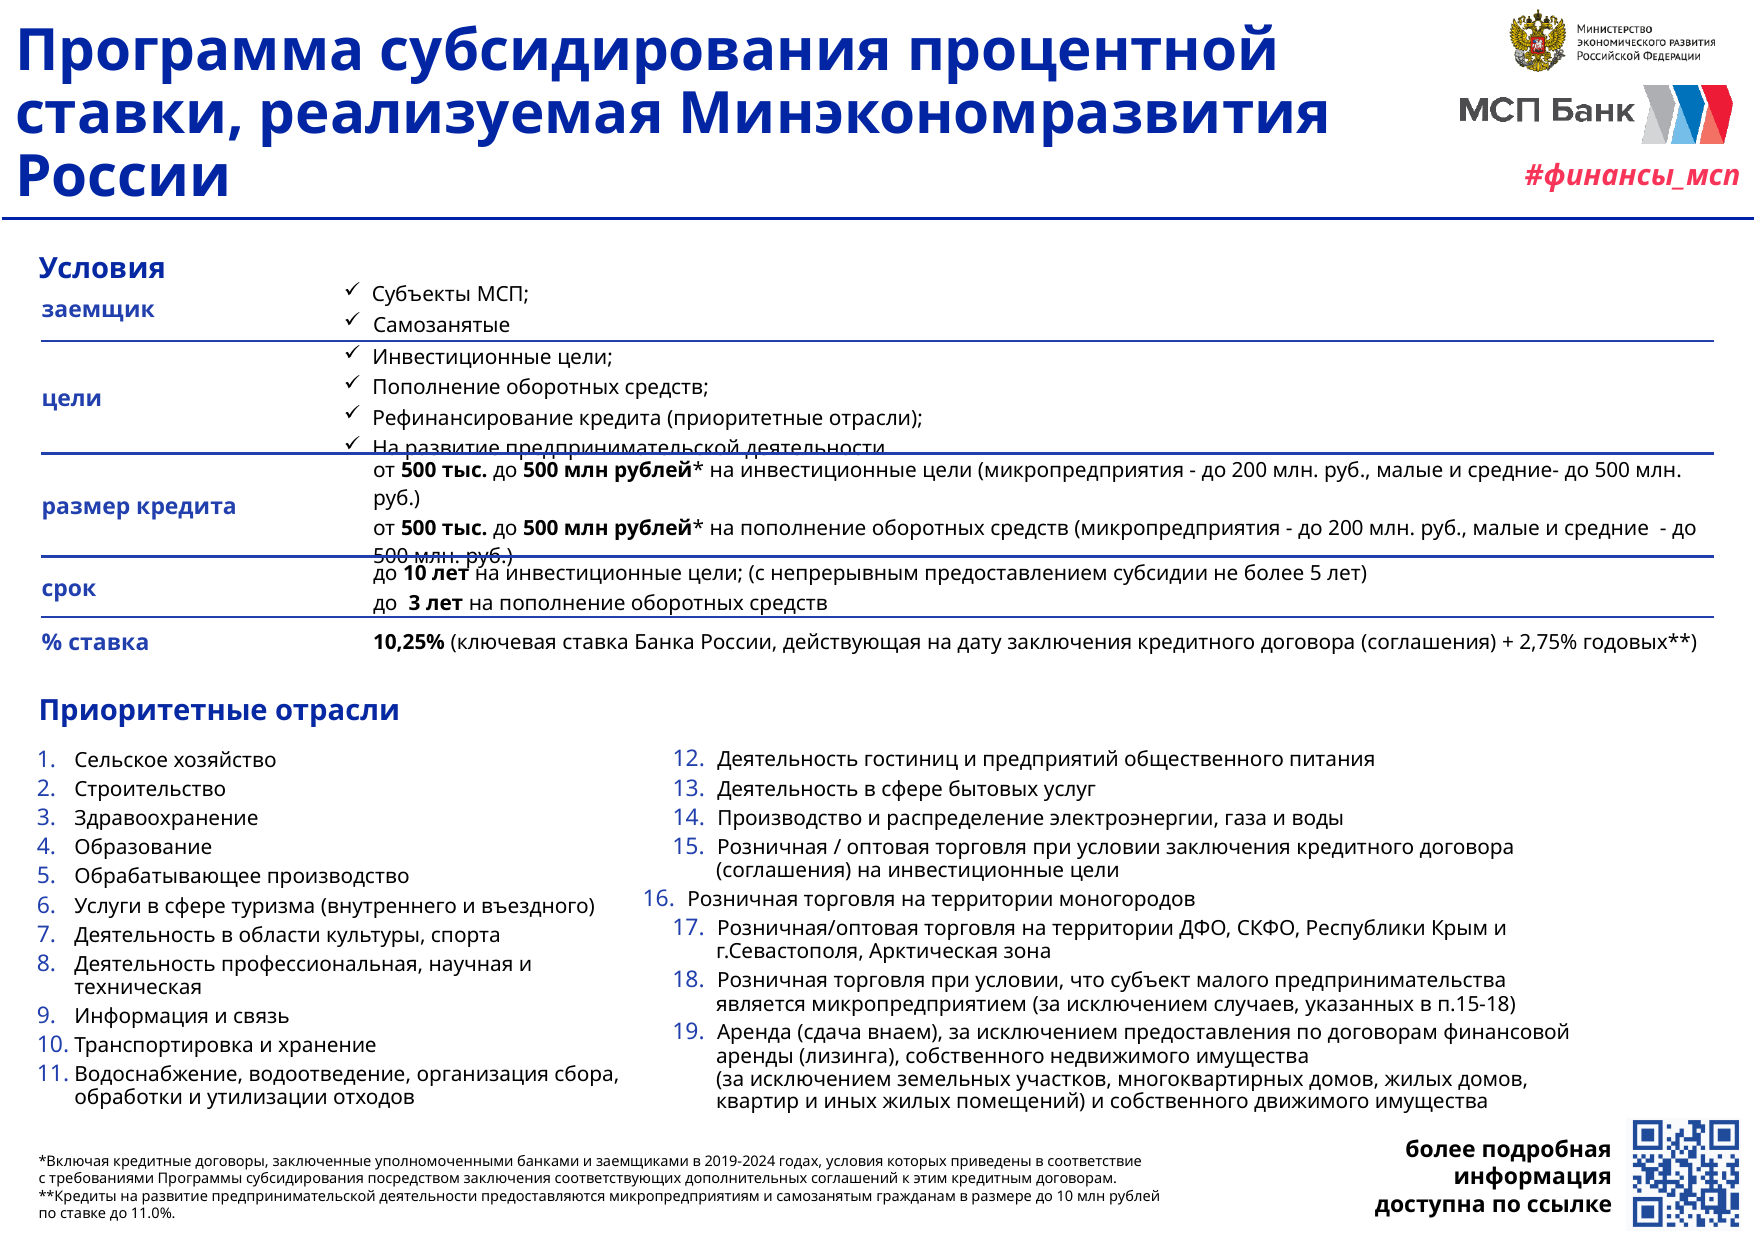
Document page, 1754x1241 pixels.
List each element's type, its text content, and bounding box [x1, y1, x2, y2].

table_cell от 500 тыс. до 500 млн рублей* на инвестиционные цели (микропредприятия - до 200 млн. руб., малые и средние- до 500 млн. руб.) от 500 тыс. до 500 млн рублей* на пополнение оборотных средств (микропредприятия - до 200 млн. руб., малые и средние - до 500 млн. руб.) [313, 455, 1714, 555]
picture [1460, 85, 1733, 144]
table_cell размер кредита [41, 455, 313, 555]
text_box Программа субсидирования процентной ставки, реализуемая Минэкономразвития России [0, 71, 1542, 158]
table_cell Инвестиционные цели; Пополнение оборотных средств; Рефинансирование кредита (приоритетные отрасли); На развитие предпринимательской деятельности [313, 342, 1714, 452]
text_box более подробная информация доступна по ссылке [1340, 1119, 1626, 1231]
text_box 12. Деятельность гостиниц и предприятий общественного питания 13. Деятельность в сфере бытовых услуг 14. Производство и распределение электроэнергии, газа и воды 15. Розничная / оптовая торговля при условии заключения кредитного договора (соглашения) на инвестиционные цели 16. Розничная торговля на территории моногородов 17. Розничная/оптовая торговля на территории ДФО, СКФО, Республики Крым и г.Севастополя, Арктическая зона 18. Розничная торговля при условии, что субъект малого предпринимательства является микропредприятием (за исключением случаев, указанных в п.15-18) 19. Аренда (сдача внаем), за исключением предоставления по договорам финансовой аренды (лизинга), собственного недвижимого имущества (за исключением земельных участков, многоквартирных домов, жилых домов, квартир и иных жилых помещений) и собственного движимого имущества [627, 741, 1596, 1121]
picture [1626, 1118, 1741, 1231]
picture [1509, 9, 1715, 72]
text_box #финансы_мсп [1437, 157, 1754, 199]
text_box Условия [23, 242, 817, 293]
table_header заемщик [41, 275, 313, 340]
table_cell % ставка [41, 618, 313, 665]
table_header Субъекты МСП; Самозанятые [313, 275, 1714, 340]
text_box Сельское хозяйство Строительство Здравоохранение Образование Обрабатывающее производство Услуги в сфере туризма (внутреннего и въездного) Деятельность в области культуры, спорта Деятельность профессиональная, научная и техническая Информация и связь Транспортировка и хранение Водоснабжение, водоотведение, организация сбора, обработки и утилизации отходов [0, 741, 627, 1117]
text_box *Включая кредитные договоры, заключенные уполномоченными банками и заемщиками в 2019-2024 годах, условия которых приведены в соответствие с требованиями Программы субсидирования посредством заключения соответствующих дополнительных соглашений к этим кредитным договорам. **Кредиты на развитие предпринимательской деятельности предоставляются микропредприятиям и самозанятым гражданам в размере до 10 млн рублей по ставке до 11.0%. [23, 1144, 1340, 1229]
table_cell срок [41, 558, 313, 616]
table_cell цели [41, 342, 313, 452]
text_box Приоритетные отрасли [23, 683, 817, 734]
table_cell до 10 лет на инвестиционные цели; (с непрерывным предоставлением субсидии не более 5 лет) до 3 лет на пополнение оборотных средств [313, 558, 1714, 616]
table_cell 10,25% (ключевая ставка Банка России, действующая на дату заключения кредитного договора (соглашения) + 2,75% годовых**) [313, 618, 1714, 665]
